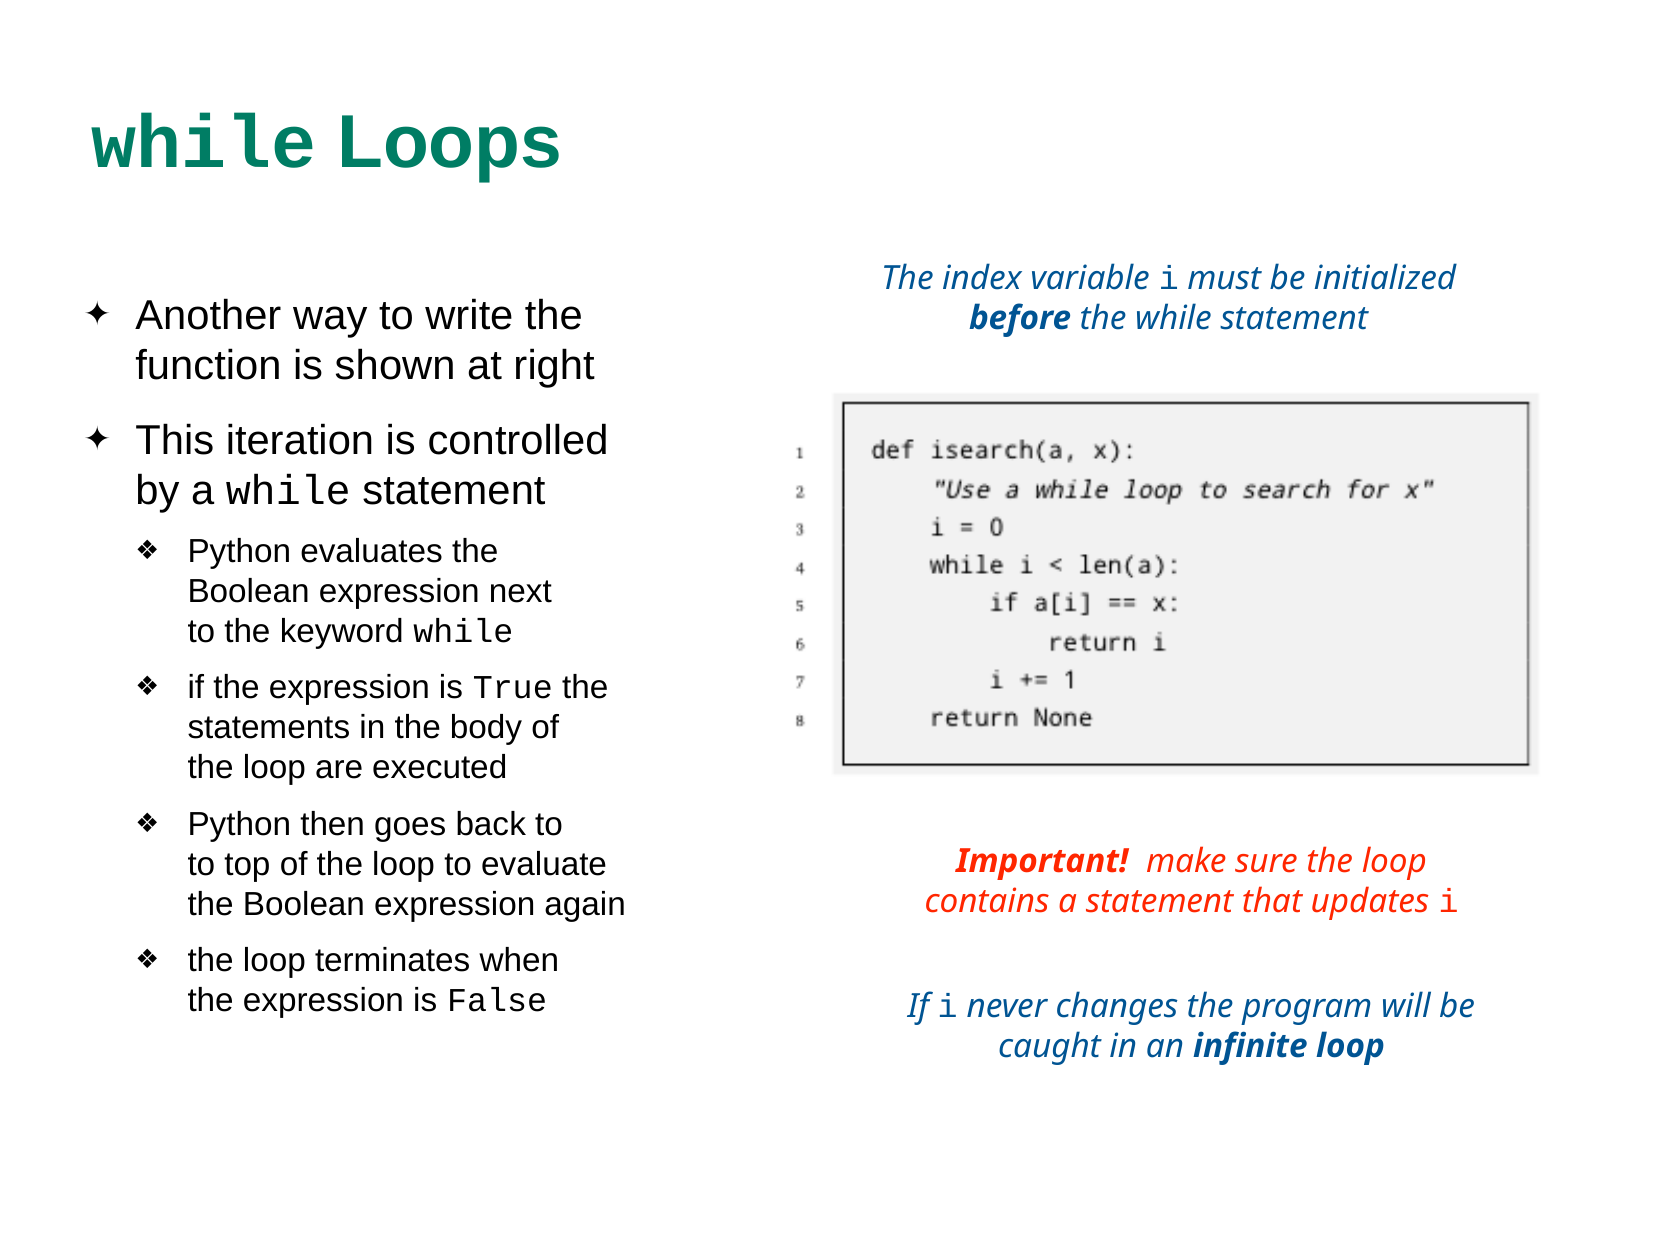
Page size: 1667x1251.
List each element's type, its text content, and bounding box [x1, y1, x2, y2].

title while Loops [82, 32, 1543, 243]
list Another way to write the function is shown at right This iteration is controlled by a while statement Python evaluates the Boolean expression next to the keyword while if the expression is True the statements in the body of the loop are executed Python then goes back to to top of the loop to evaluate the Boolean expression again the loop terminates when the expression is False [82, 286, 1543, 1161]
text_box If i never changes the program will be caught in an infinite loop [900, 983, 1484, 1064]
picture [774, 392, 1563, 783]
text_box Important! make sure the loop contains a statement that updates i [900, 839, 1484, 920]
text_box The index variable i must be initialized before the while statement [877, 255, 1461, 336]
